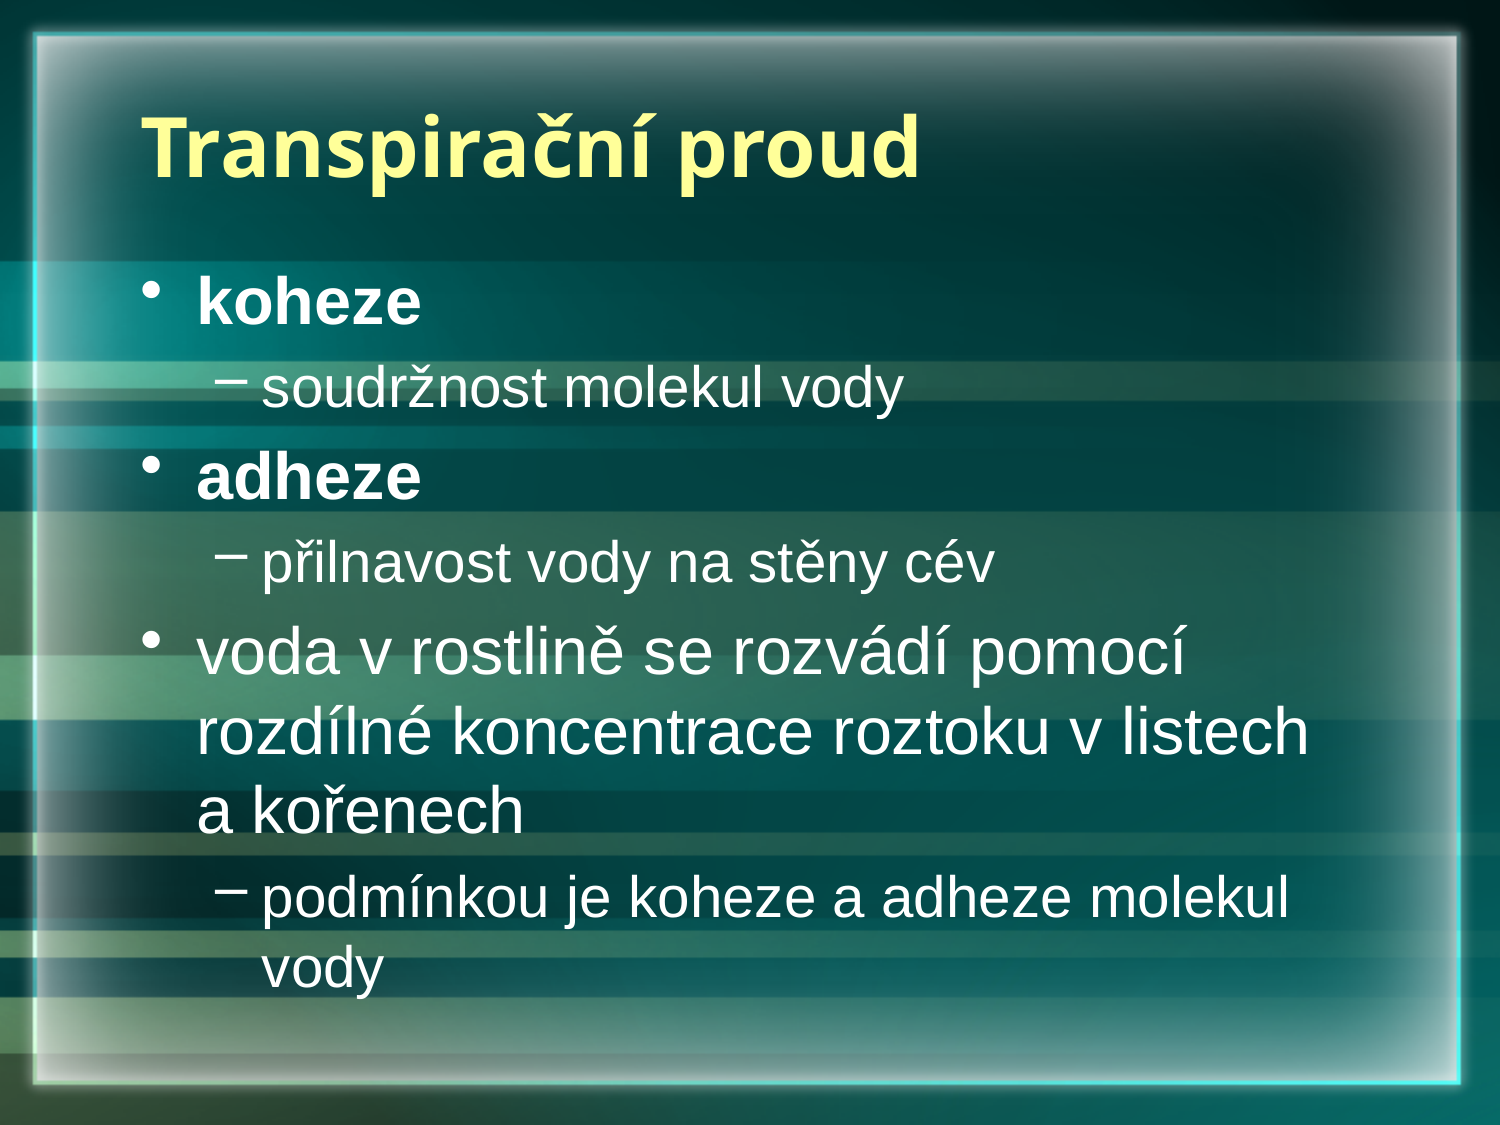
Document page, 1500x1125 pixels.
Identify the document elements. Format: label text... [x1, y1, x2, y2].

picture [0, 0, 1500, 1125]
title Transpirační proud [124, 49, 1363, 238]
list koheze soudržnost molekul vody adheze přilnavost vody na stěny cév voda v rostlině se rozvádí pomocí rozdílné koncentrace roztoku v listech a kořenech podmínkou je koheze a adheze molekul vody [124, 249, 1363, 988]
